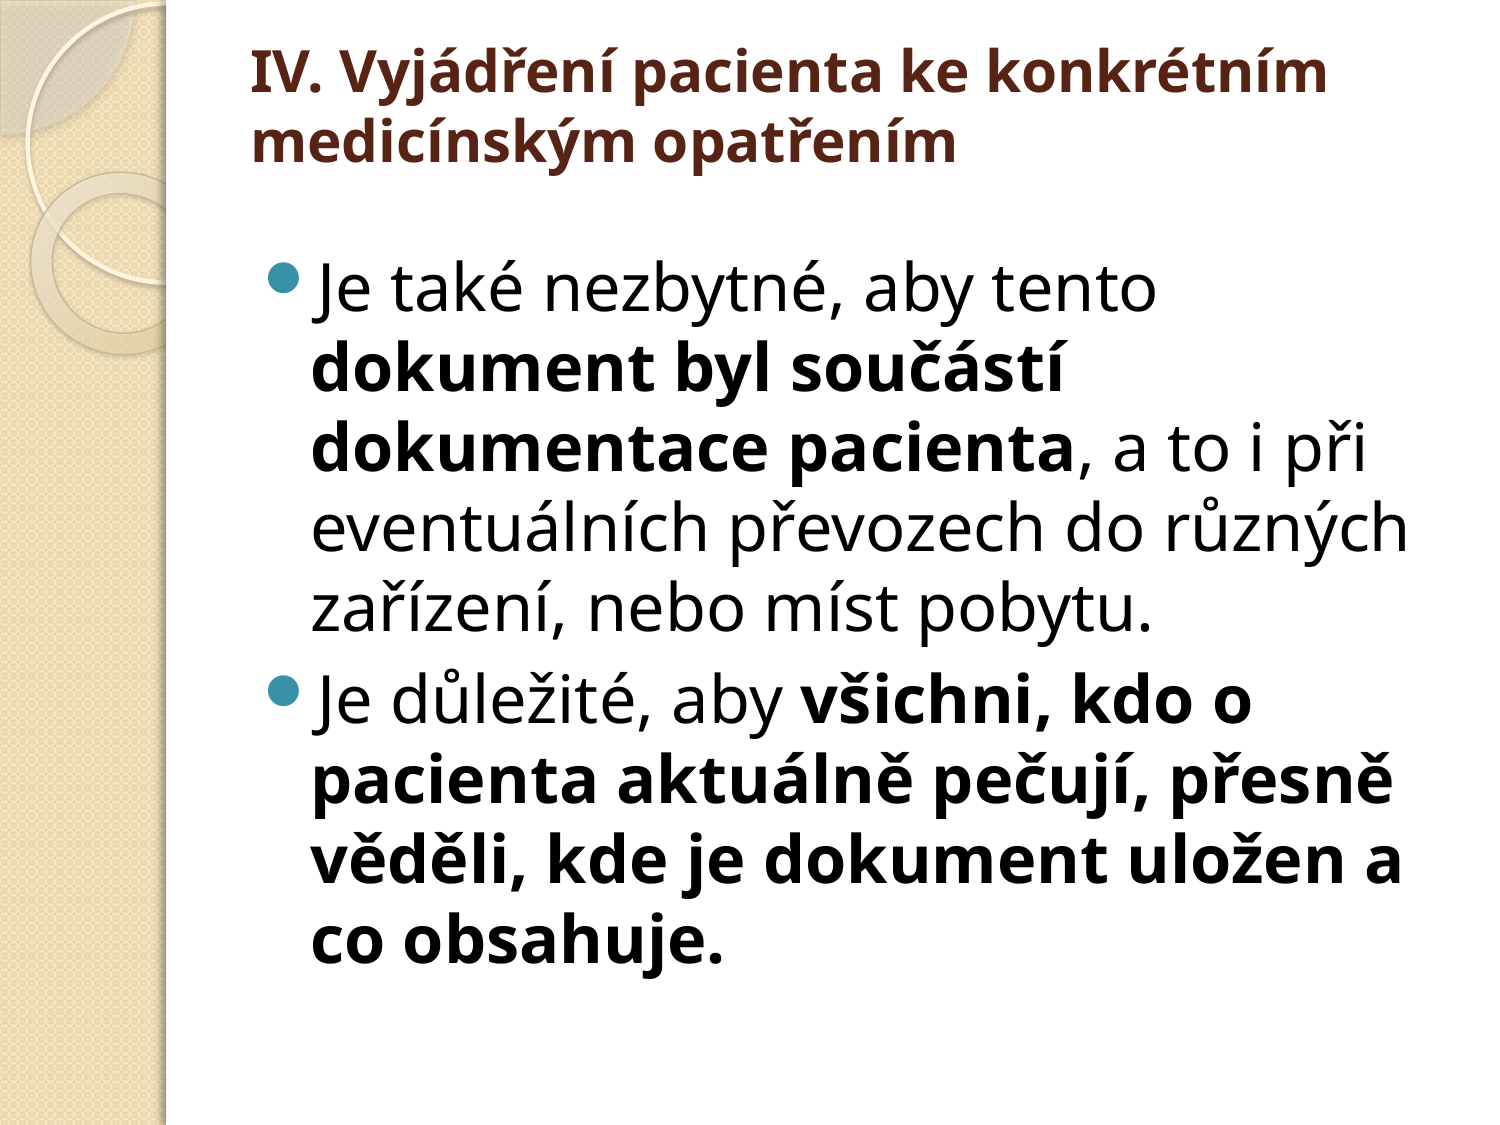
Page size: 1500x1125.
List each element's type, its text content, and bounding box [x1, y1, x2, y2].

title IV. Vyjádření pacienta ke konkrétním medicínským opatřením [235, 45, 1466, 233]
list Je také nezbytné, aby tento dokument byl součástí dokumentace pacienta, a to i při eventuálních převozech do různých zařízení, nebo míst pobytu. Je důležité, aby všichni, kdo o pacienta aktuálně pečují, přesně věděli, kde je dokument uložen a co obsahuje. [235, 237, 1466, 1025]
